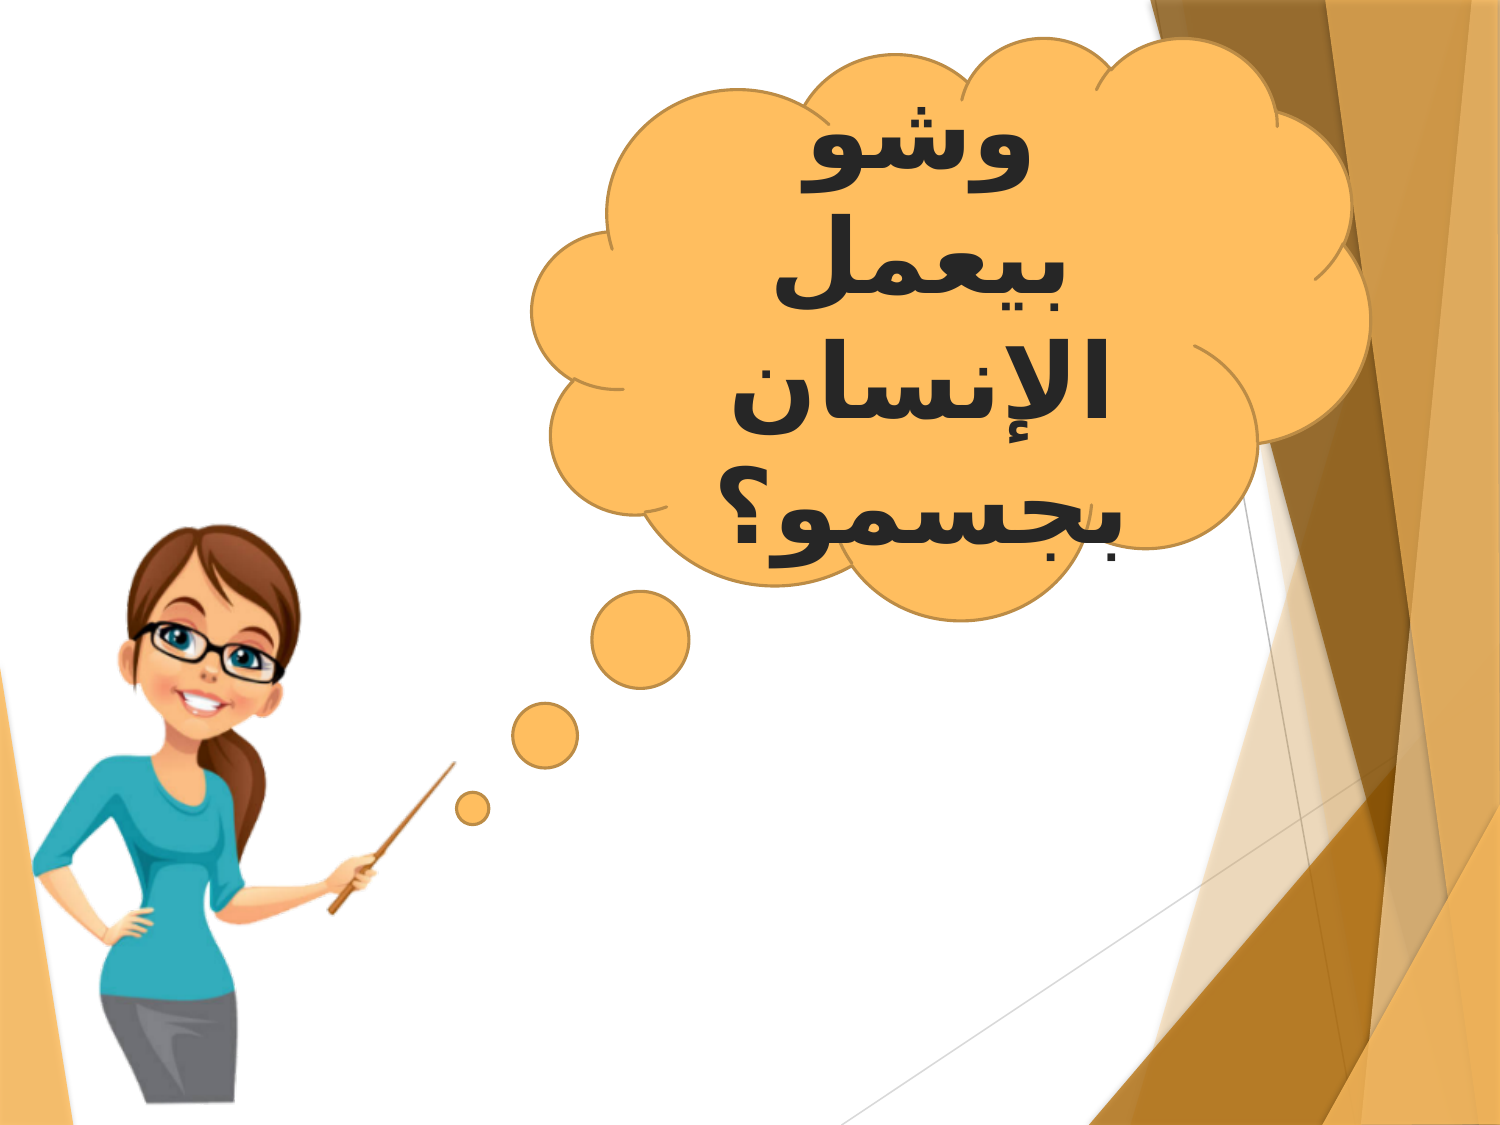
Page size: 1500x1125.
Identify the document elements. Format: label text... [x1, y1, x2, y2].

picture [0, 488, 533, 1125]
text_box وشو بيعمل الإنسان بجسمو؟ [590, 589, 691, 690]
text_box وشو بيعمل الإنسان بجسمو؟ [529, 36, 1373, 623]
text_box وشو بيعمل الإنسان بجسمو؟ [537, 701, 580, 770]
